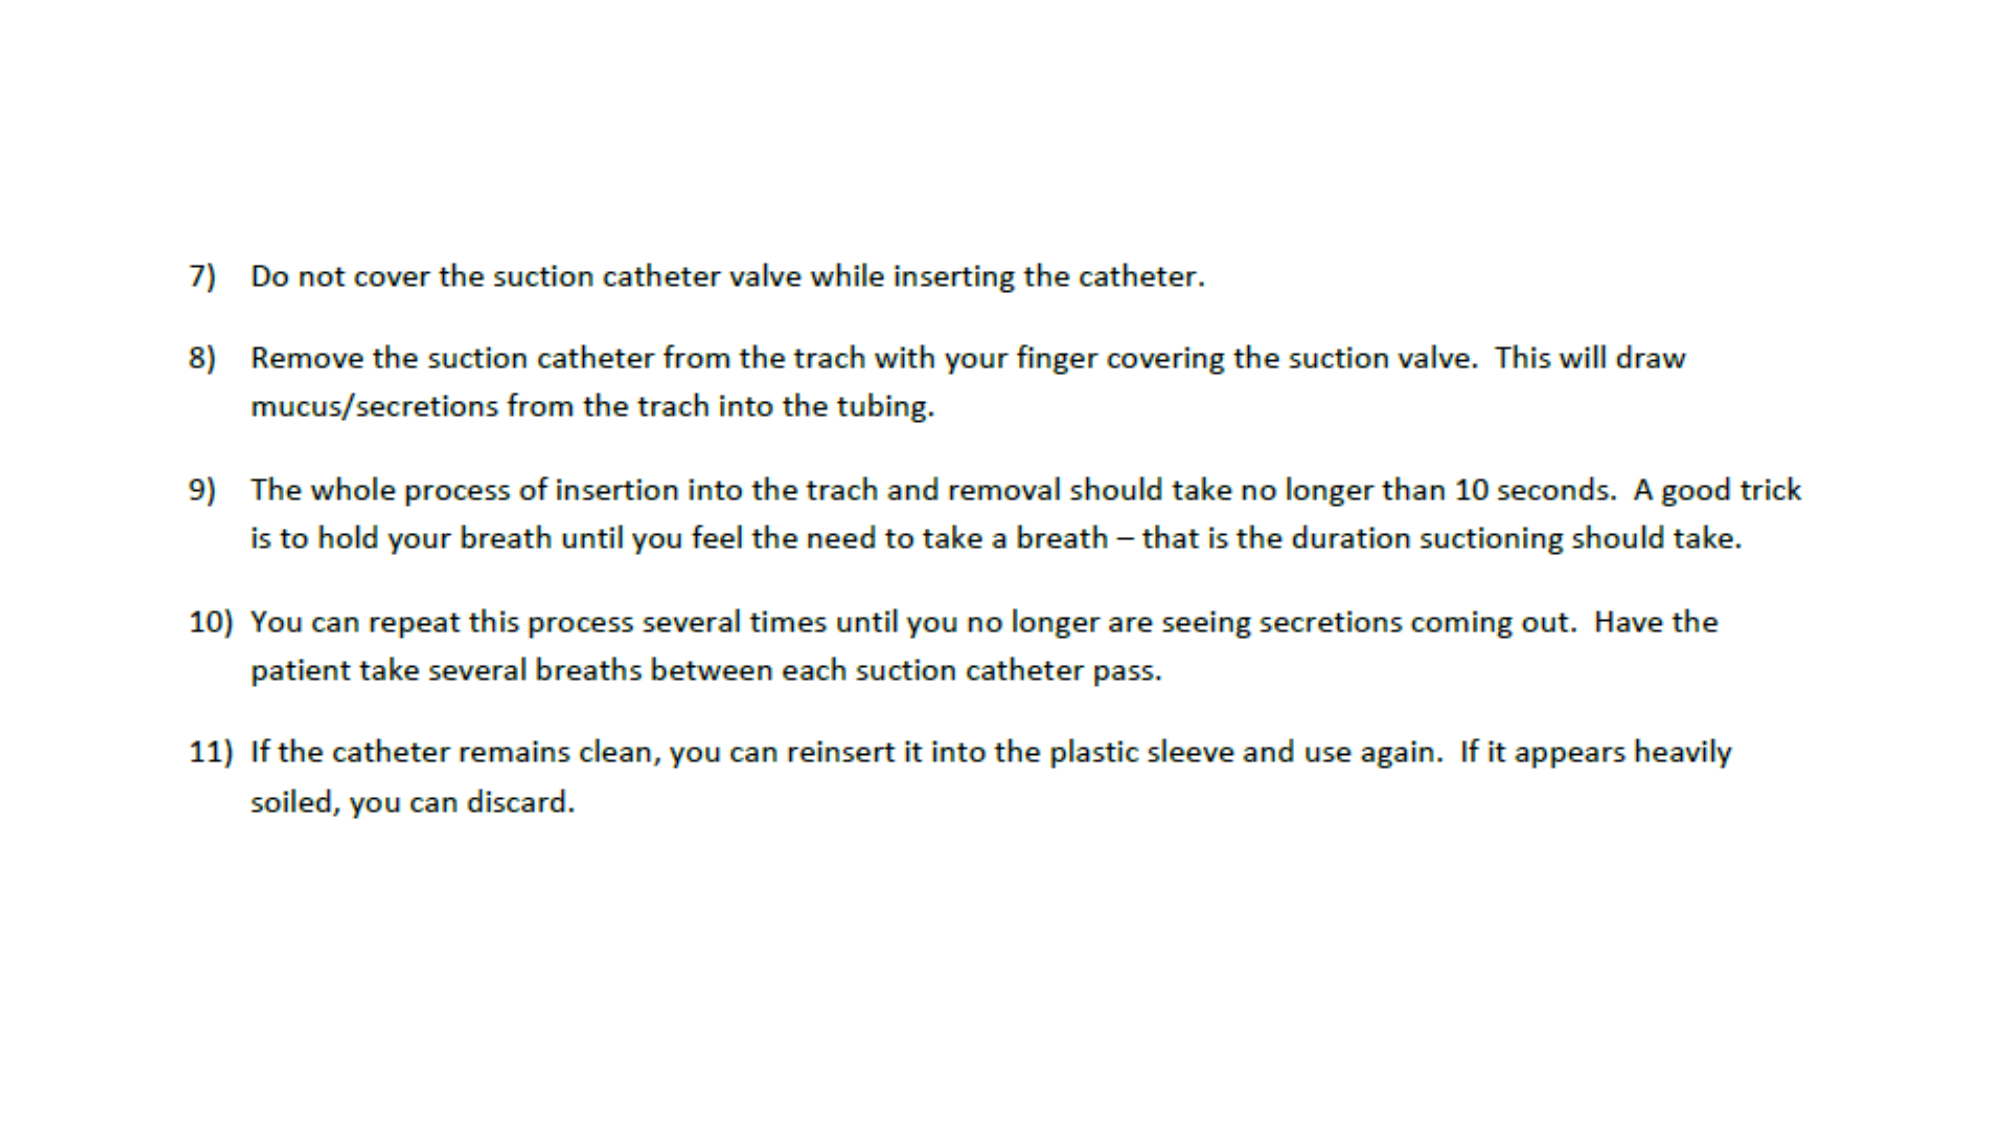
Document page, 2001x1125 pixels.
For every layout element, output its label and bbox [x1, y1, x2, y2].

picture [102, 226, 1955, 839]
